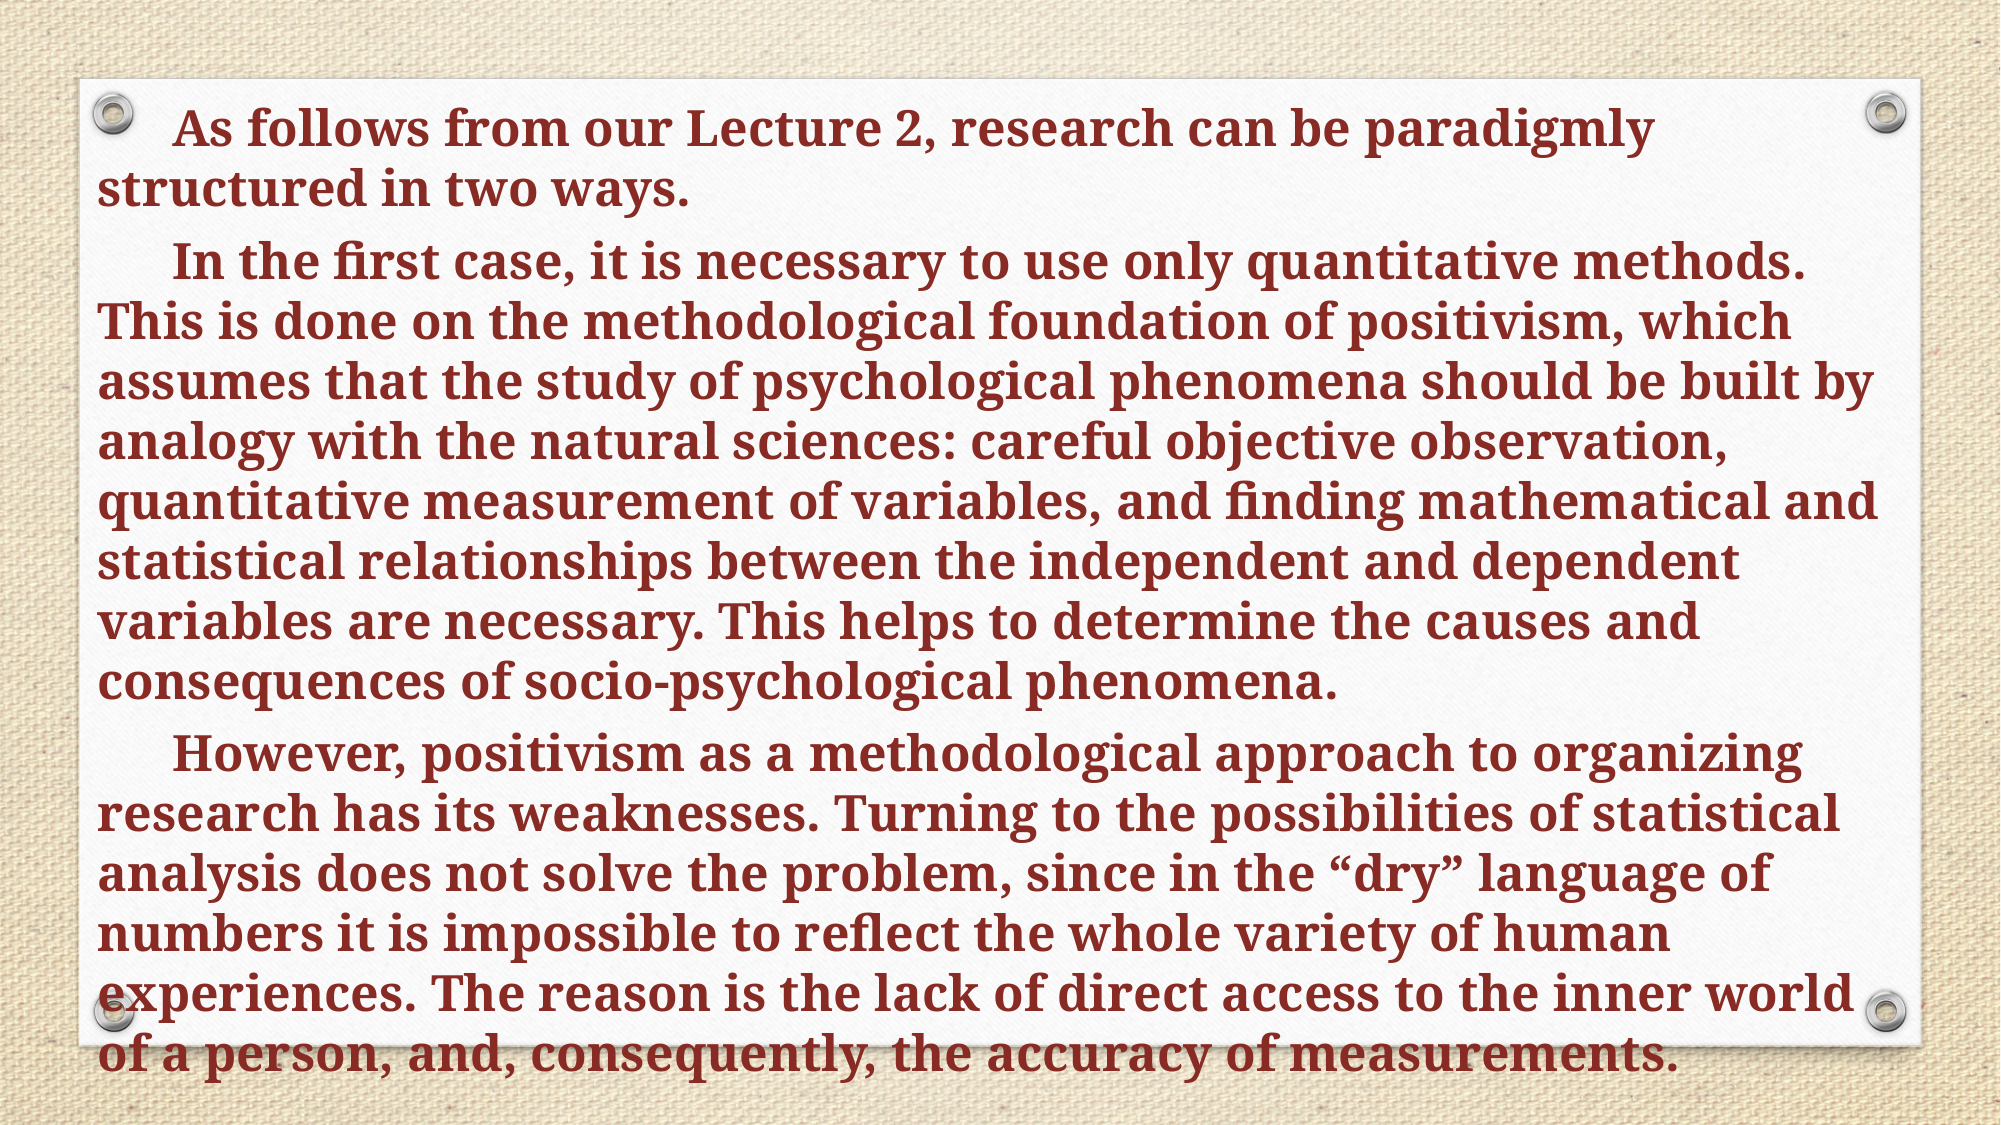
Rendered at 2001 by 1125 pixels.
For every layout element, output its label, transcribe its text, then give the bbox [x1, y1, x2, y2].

text_box As follows from our Lecture 2, research can be paradigmly structured in two ways. In the first case, it is necessary to use only quantitative methods. This is done on the methodological foundation of positivism, which assumes that the study of psychological phenomena should be built by analogy with the natural sciences: careful objective observation, quantitative measurement of variables, and finding mathematical and statistical relationships between the independent and dependent variables are necessary. This helps to determine the causes and consequences of socio-psychological phenomena. However, positivism as a methodological approach to organizing research has its weaknesses. Turning to the possibilities of statistical analysis does not solve the problem, since in the “dry” language of numbers it is impossible to reflect the whole variety of human experiences. The reason is the lack of direct access to the inner world of a person, and, consequently, the accuracy of measurements. [82, 89, 1913, 1089]
picture [0, 0, 2001, 1125]
